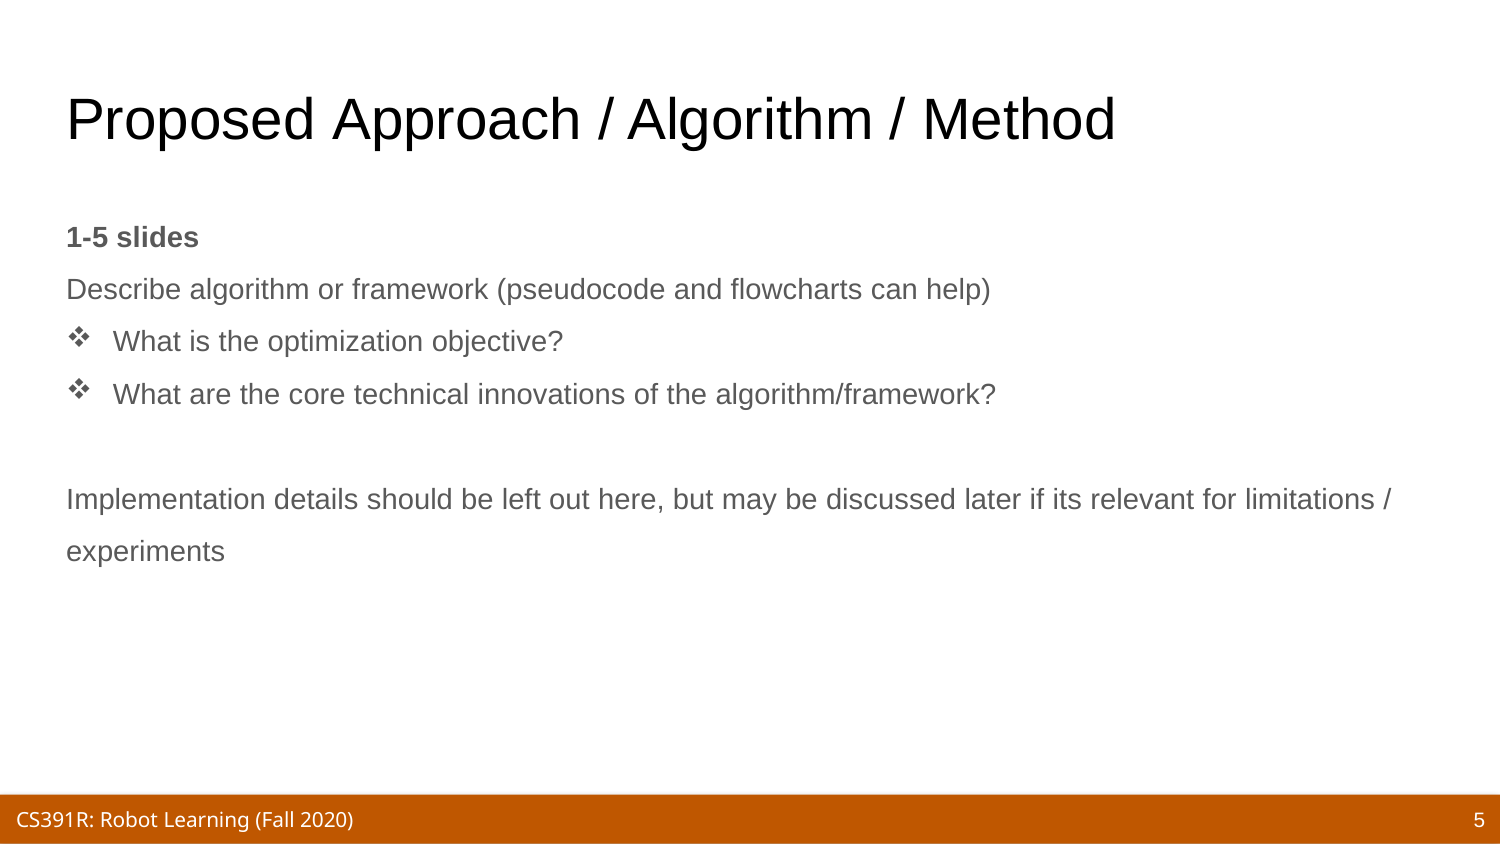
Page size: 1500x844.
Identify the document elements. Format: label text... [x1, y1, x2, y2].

slide_number 5 [1410, 794, 1500, 844]
title Proposed Approach / Algorithm / Method [51, 46, 1449, 185]
text_box 1-5 slides Describe algorithm or framework (pseudocode and flowcharts can help) What is the optimization objective? What are the core technical innovations of the algorithm/framework? Implementation details should be left out here, but may be discussed later if its relevant for limitations / experiments [51, 185, 1449, 750]
